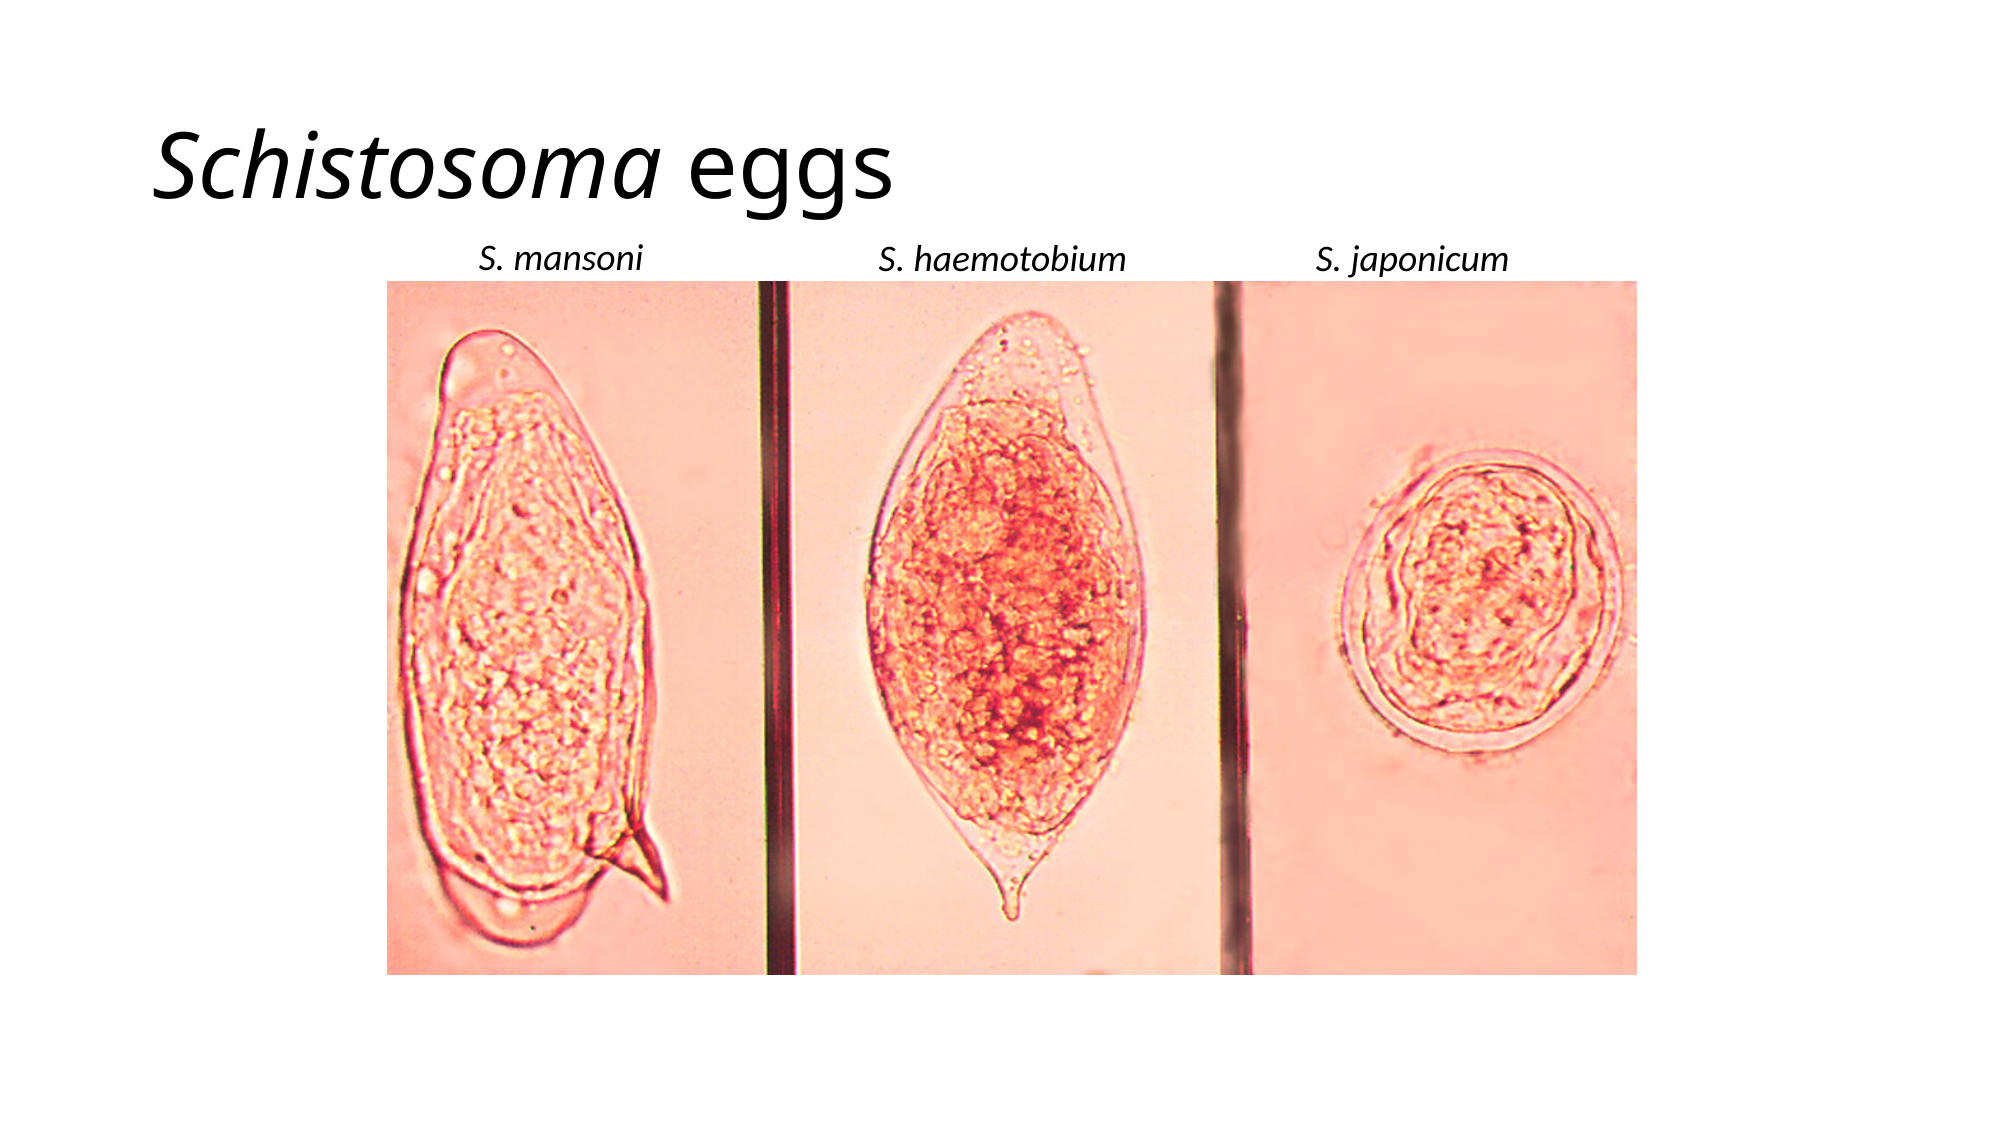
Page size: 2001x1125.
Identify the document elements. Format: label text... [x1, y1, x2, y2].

text_box S. japonicum [1301, 226, 1525, 281]
text_box S. haemotobium [863, 226, 1143, 281]
text_box S. mansoni [463, 225, 659, 281]
title Schistosoma eggs [137, 59, 1863, 278]
picture [387, 281, 1637, 975]
